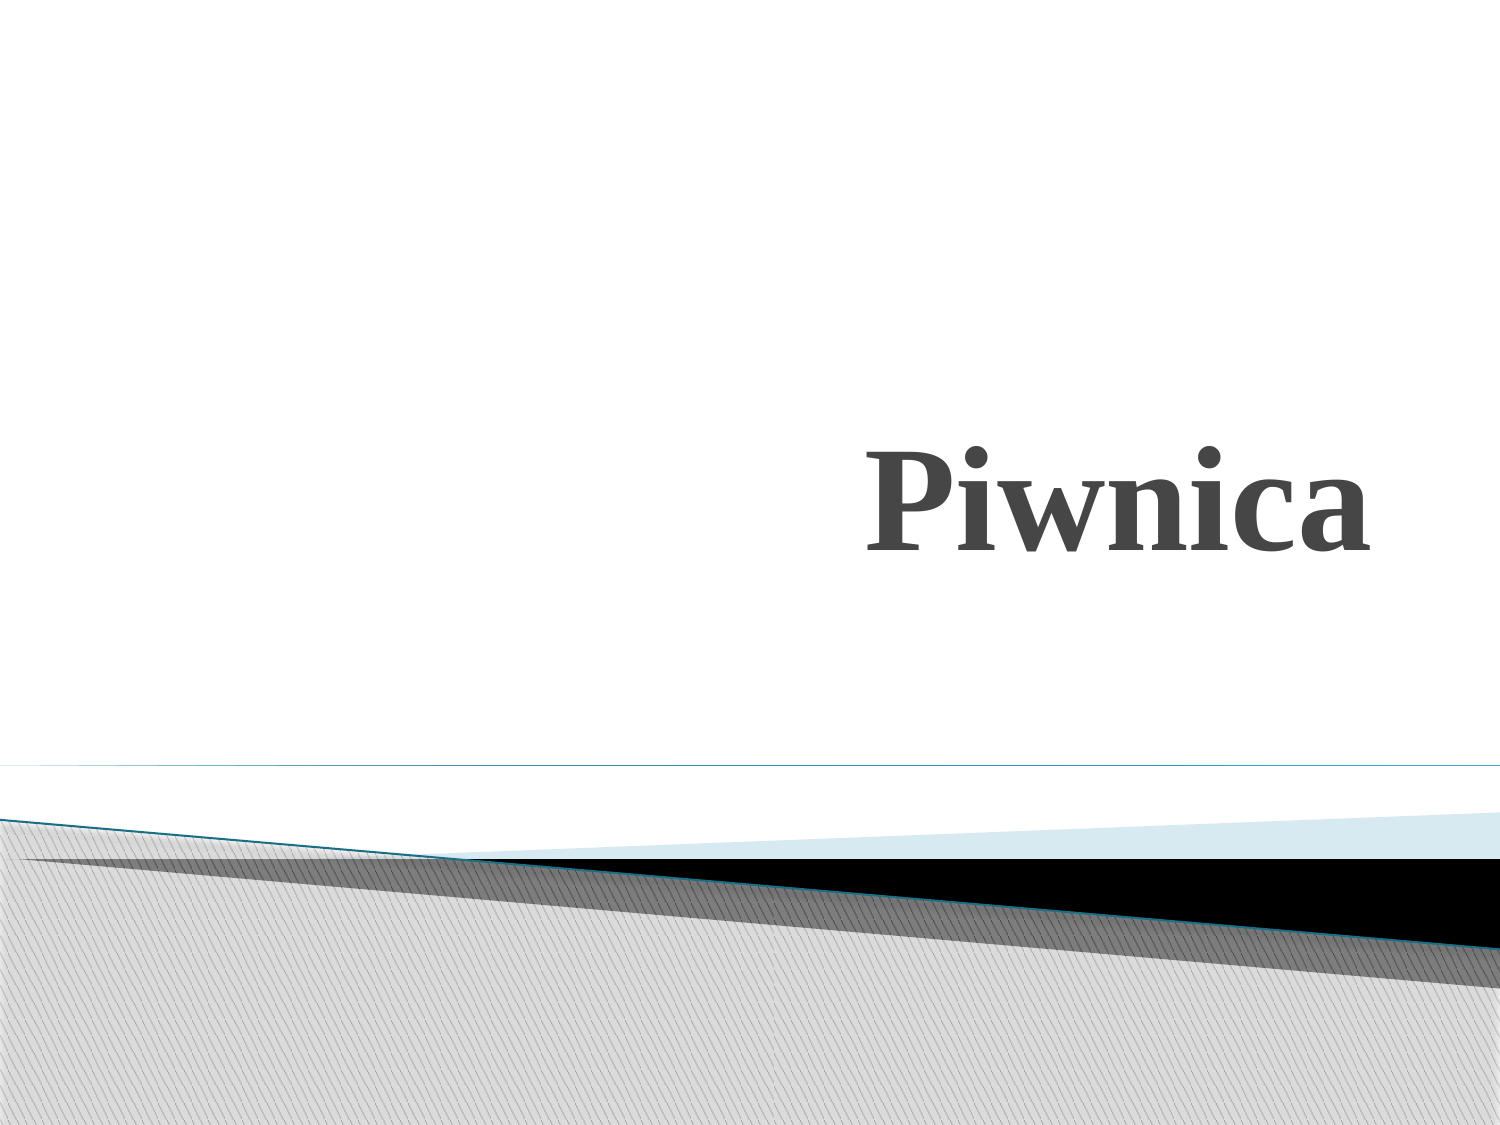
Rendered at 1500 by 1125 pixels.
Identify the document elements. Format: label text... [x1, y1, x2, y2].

picture [5, 859, 1500, 989]
title Piwnica [112, 287, 1388, 588]
